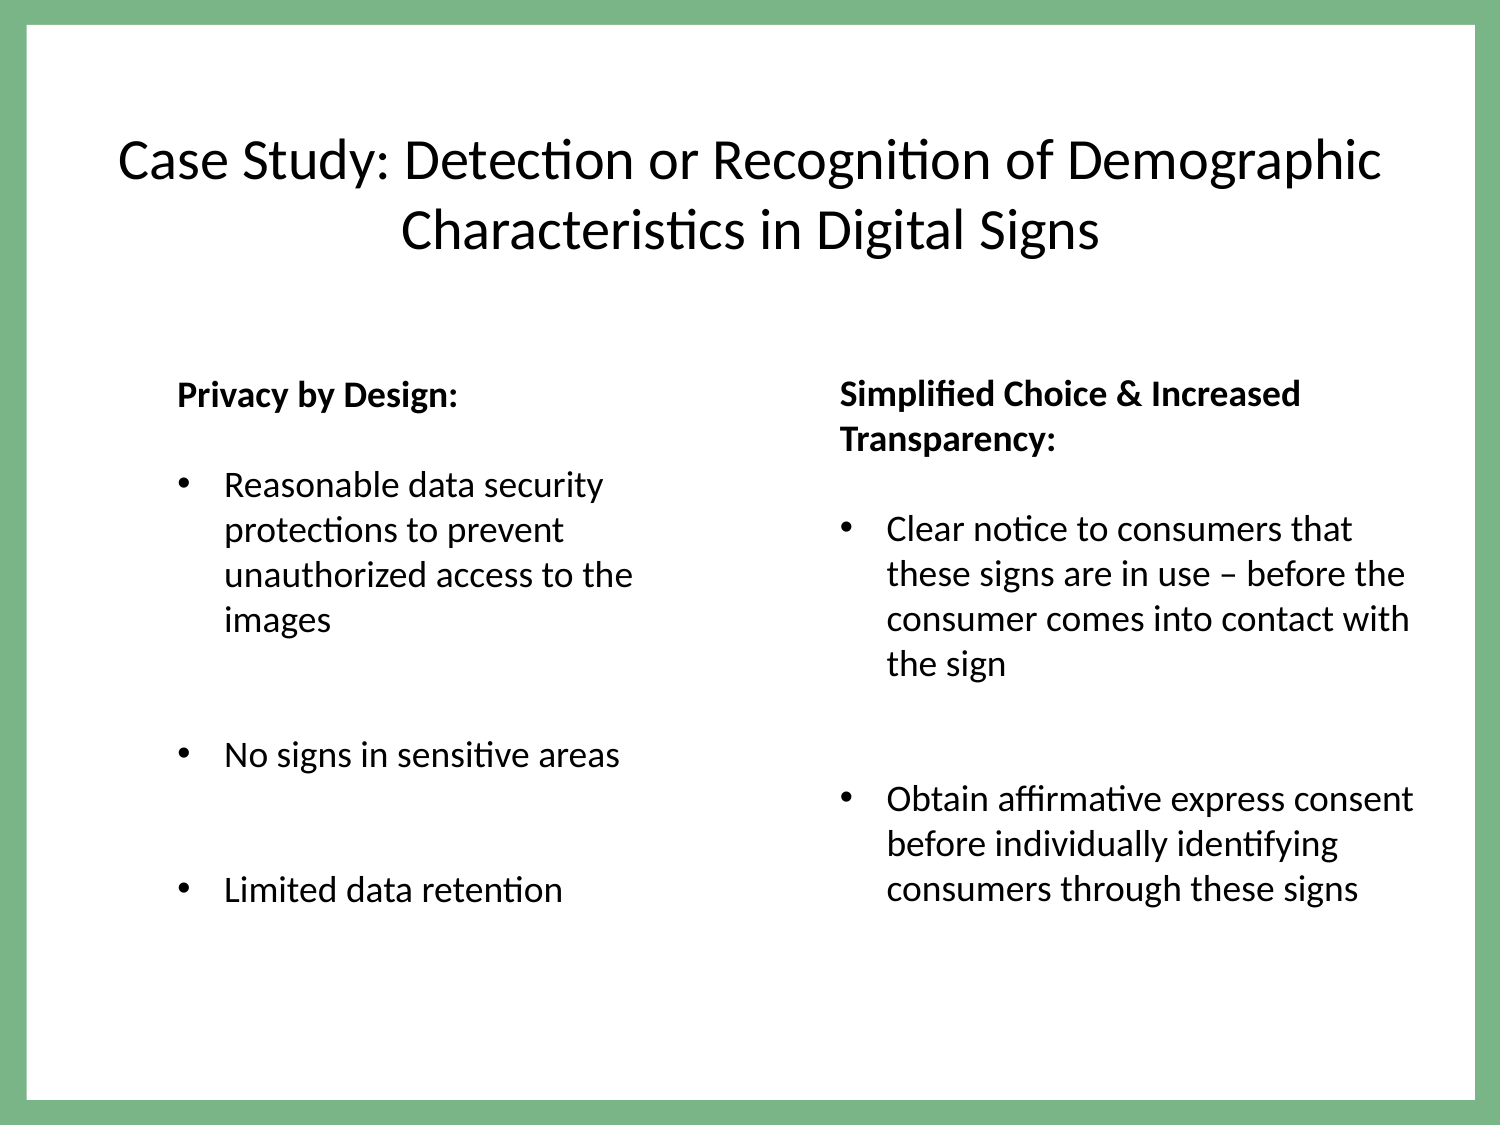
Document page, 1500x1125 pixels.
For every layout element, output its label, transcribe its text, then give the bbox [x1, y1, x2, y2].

text_box Simplified Choice & Increased Transparency: Clear notice to consumers that these signs are in use – before the consumer comes into contact with the sign Obtain affirmative express consent before individually identifying consumers through these signs [825, 361, 1443, 962]
text_box Privacy by Design: Reasonable data security protections to prevent unauthorized access to the images No signs in sensitive areas Limited data retention [162, 362, 700, 918]
text_box Case Study: Detection or Recognition of Demographic Characteristics in Digital Signs [81, 113, 1420, 314]
text_box [24, 23, 1477, 1102]
